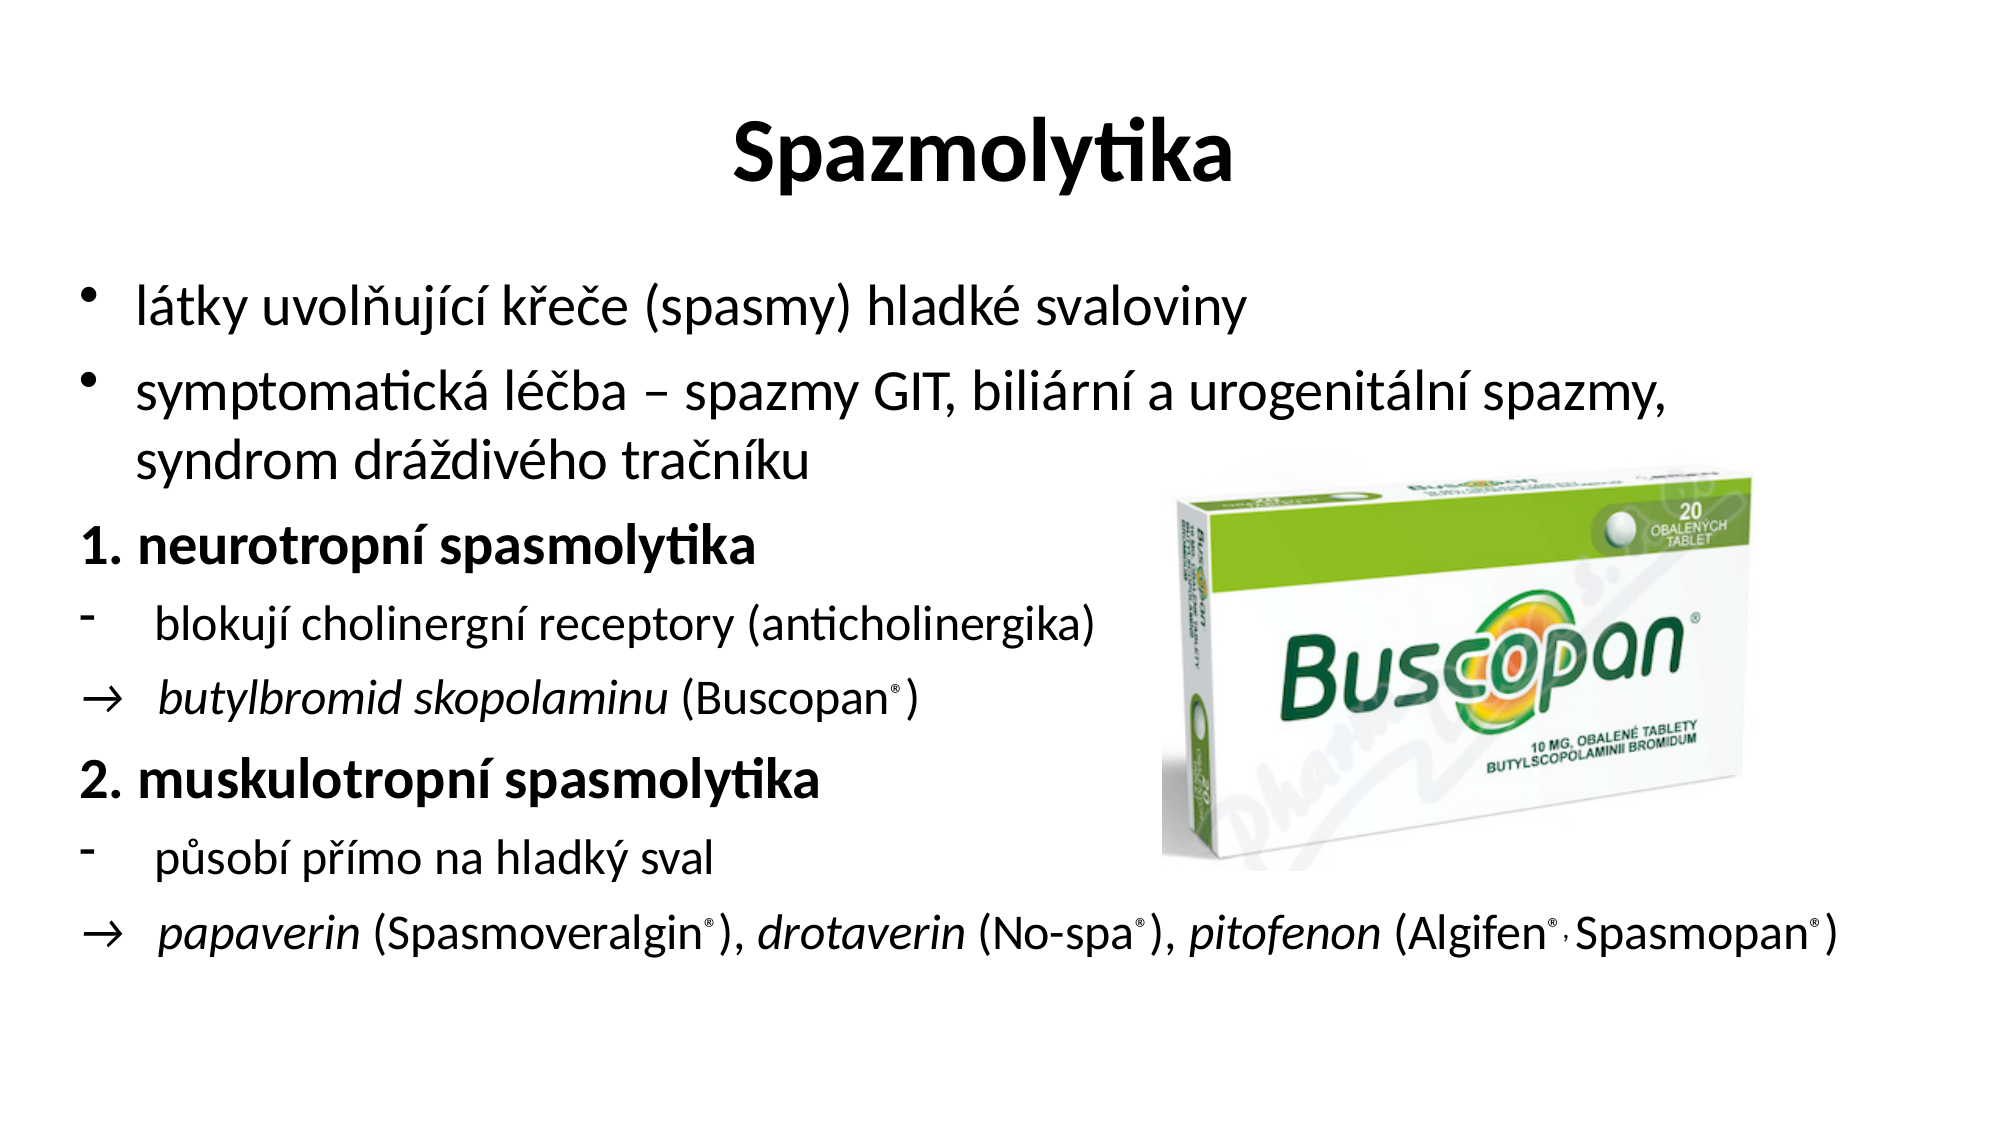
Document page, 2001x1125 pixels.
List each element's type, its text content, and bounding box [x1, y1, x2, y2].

title Spazmolytika [575, 87, 1393, 249]
text_box látky uvolňující křeče (spasmy) hladké svaloviny symptomatická léčba – spazmy GIT, biliární a urogenitální spazmy, syndrom dráždivého tračníku 1. neurotropní spasmolytika blokují cholinergní receptory (anticholinergika) → butylbromid skopolaminu (Buscopan®) 2. muskulotropní spasmolytika působí přímo na hladký sval → papaverin (Spasmoveralgin®), drotaverin (No-spa®), pitofenon (Algifen®, Spasmopan®) [74, 249, 2000, 959]
picture [1162, 445, 1793, 872]
